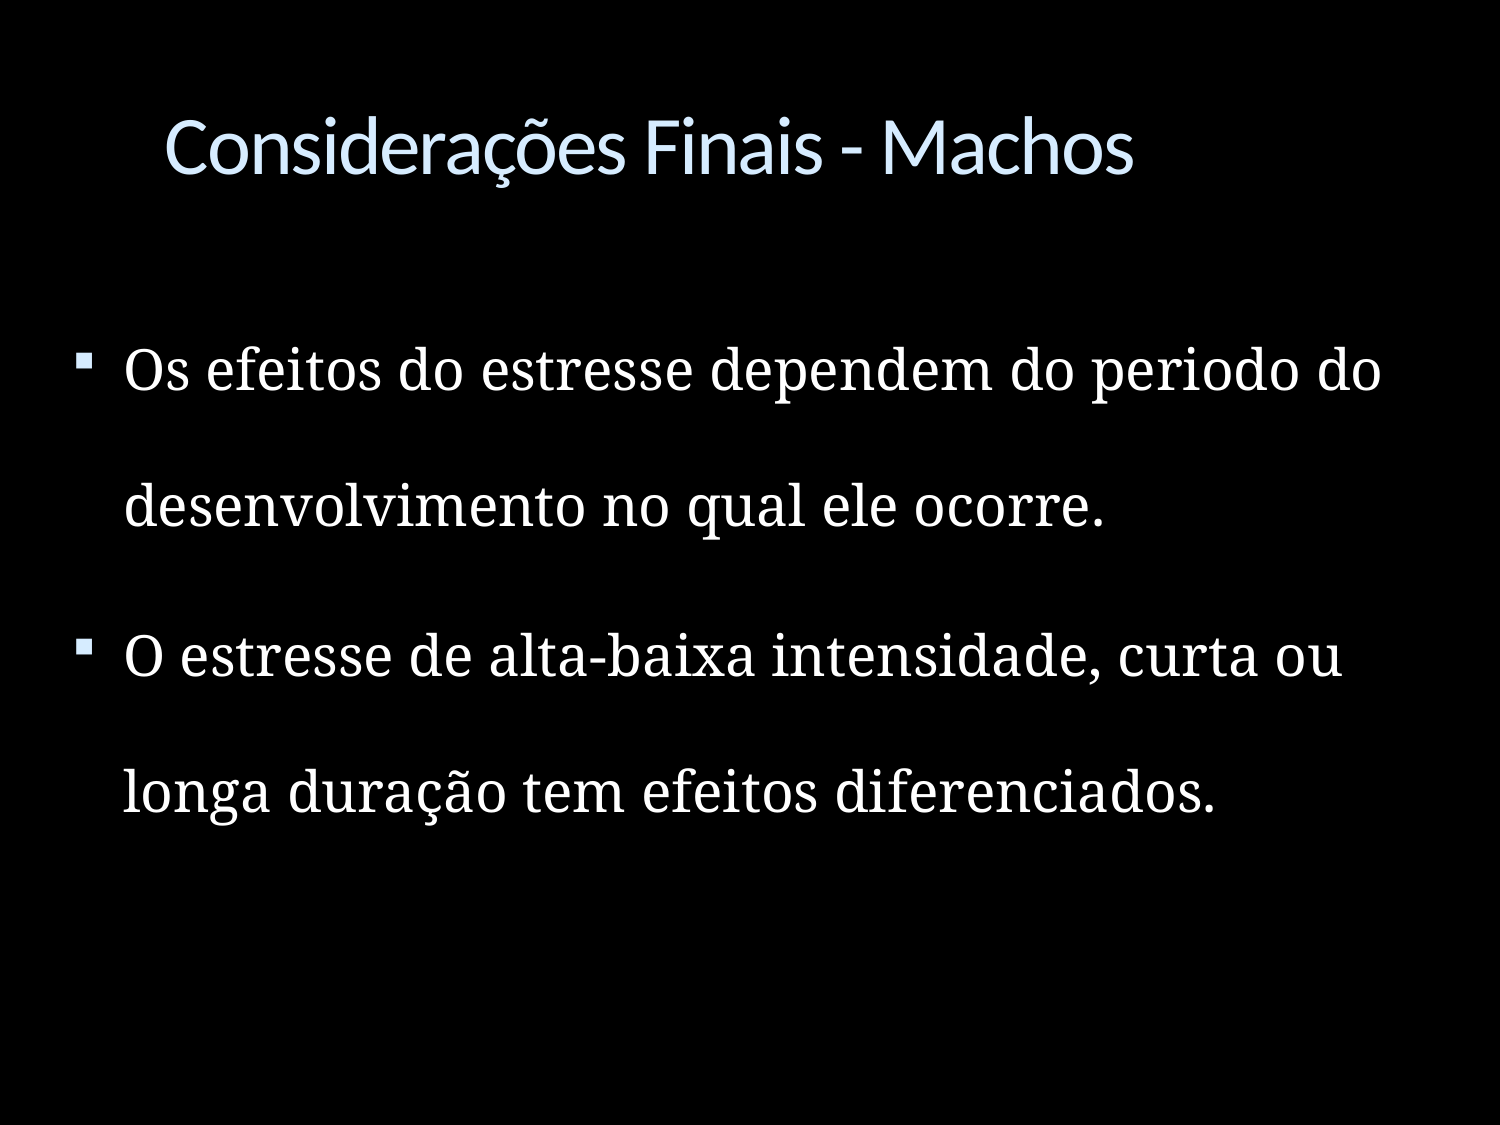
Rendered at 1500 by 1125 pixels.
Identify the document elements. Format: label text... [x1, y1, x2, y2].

list Os efeitos do estresse dependem do periodo do desenvolvimento no qual ele ocorre. O estresse de alta-baixa intensidade, curta ou longa duração tem efeitos diferenciados. [46, 257, 1425, 1043]
title Considerações Finais - Machos [150, 83, 1425, 234]
